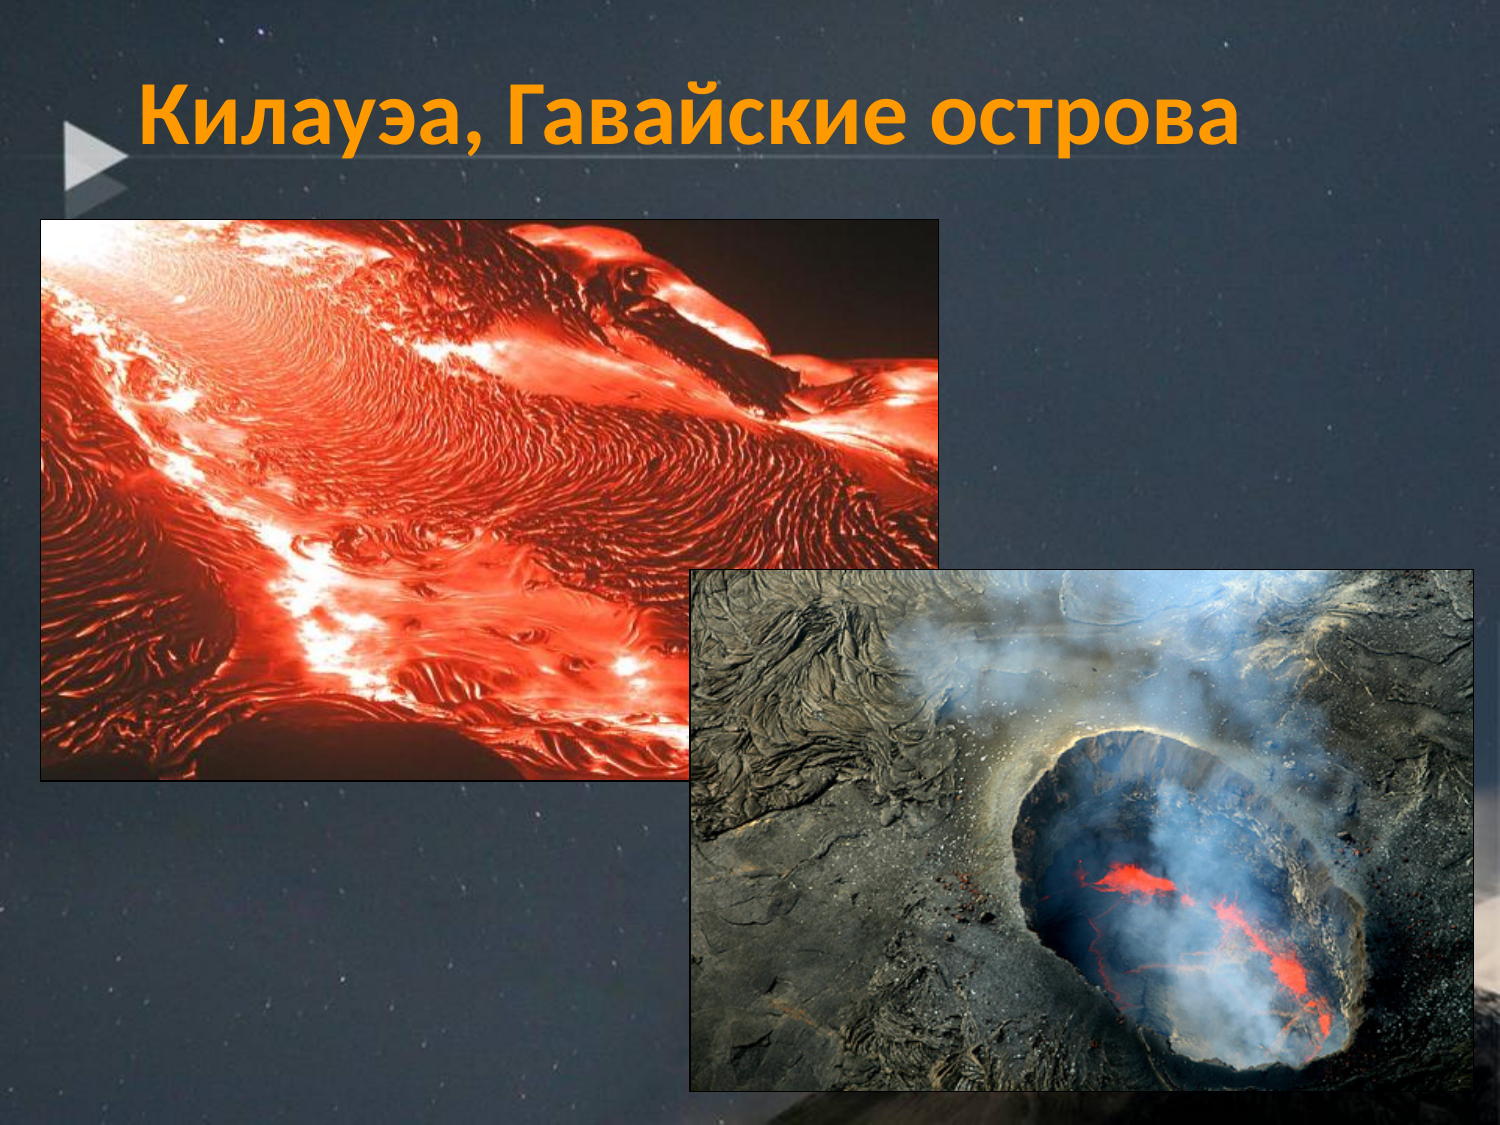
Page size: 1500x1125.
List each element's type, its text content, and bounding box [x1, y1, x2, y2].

picture [0, 0, 1500, 1125]
title Килауэа, Гавайские острова [123, 30, 1425, 185]
